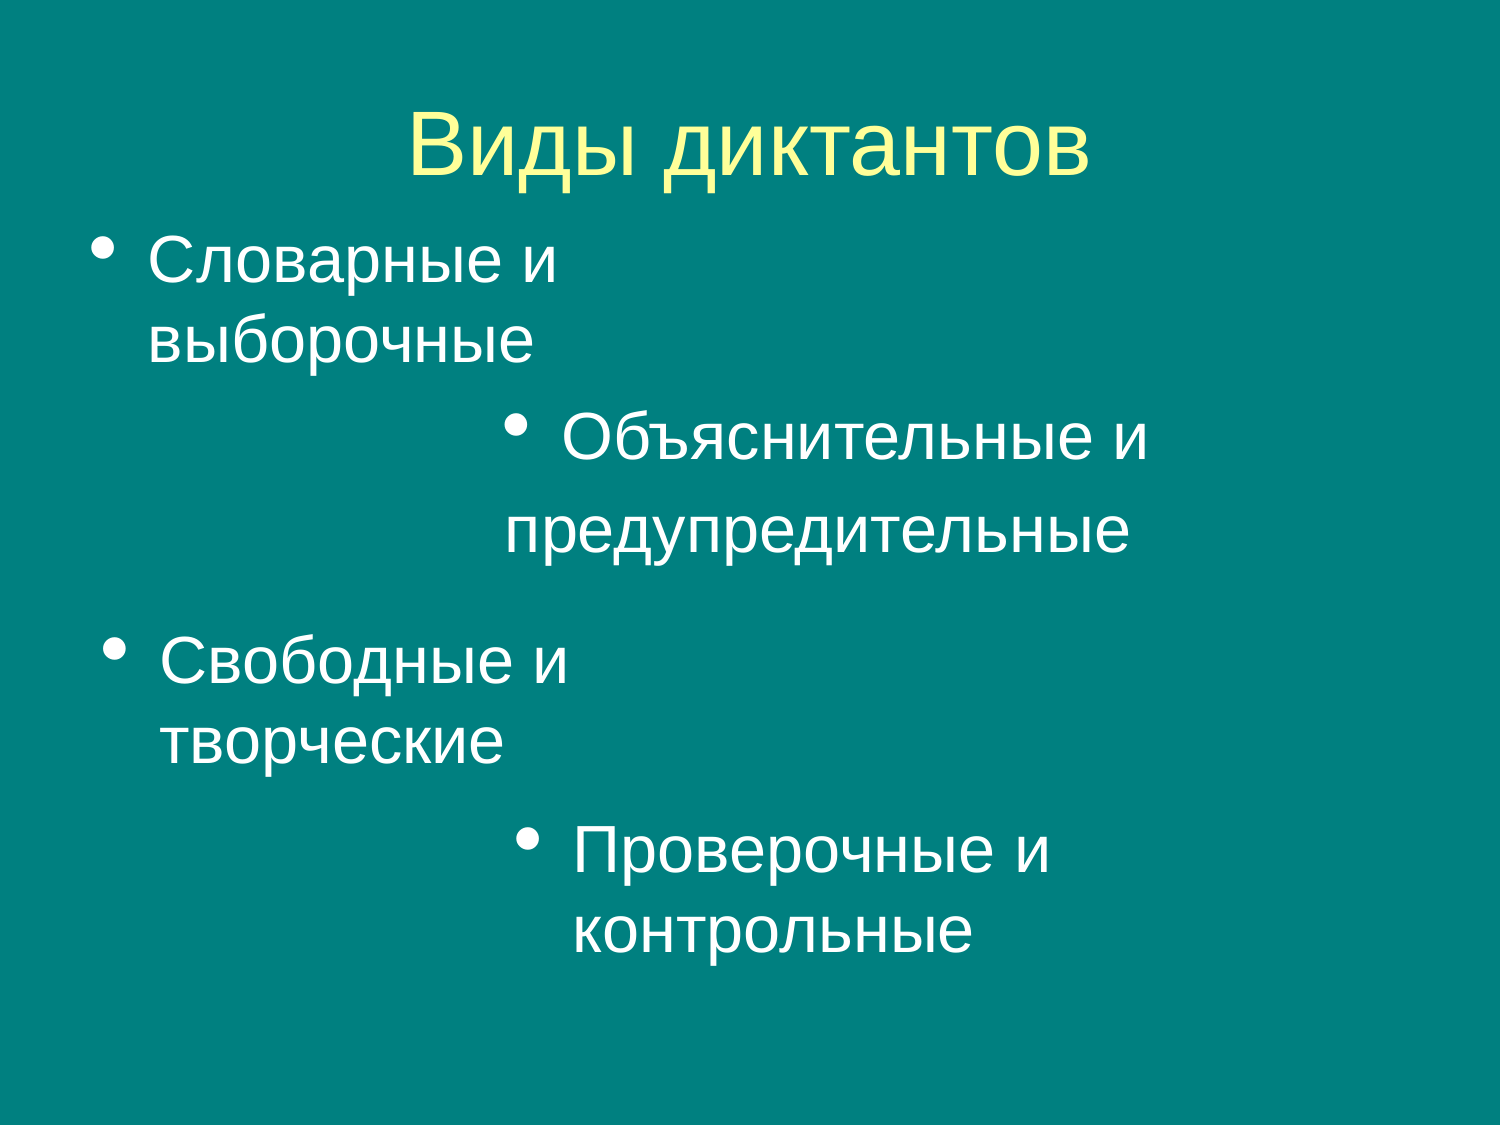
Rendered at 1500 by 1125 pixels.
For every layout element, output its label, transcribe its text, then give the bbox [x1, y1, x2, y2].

text_box Свободные и творческие [88, 609, 751, 799]
text_box Словарные и выборочные [76, 207, 740, 449]
text_box Объяснительные и предупредительные [490, 385, 1189, 610]
text_box Виды диктантов [75, 45, 1425, 233]
text_box Проверочные и контрольные [501, 798, 1165, 1011]
